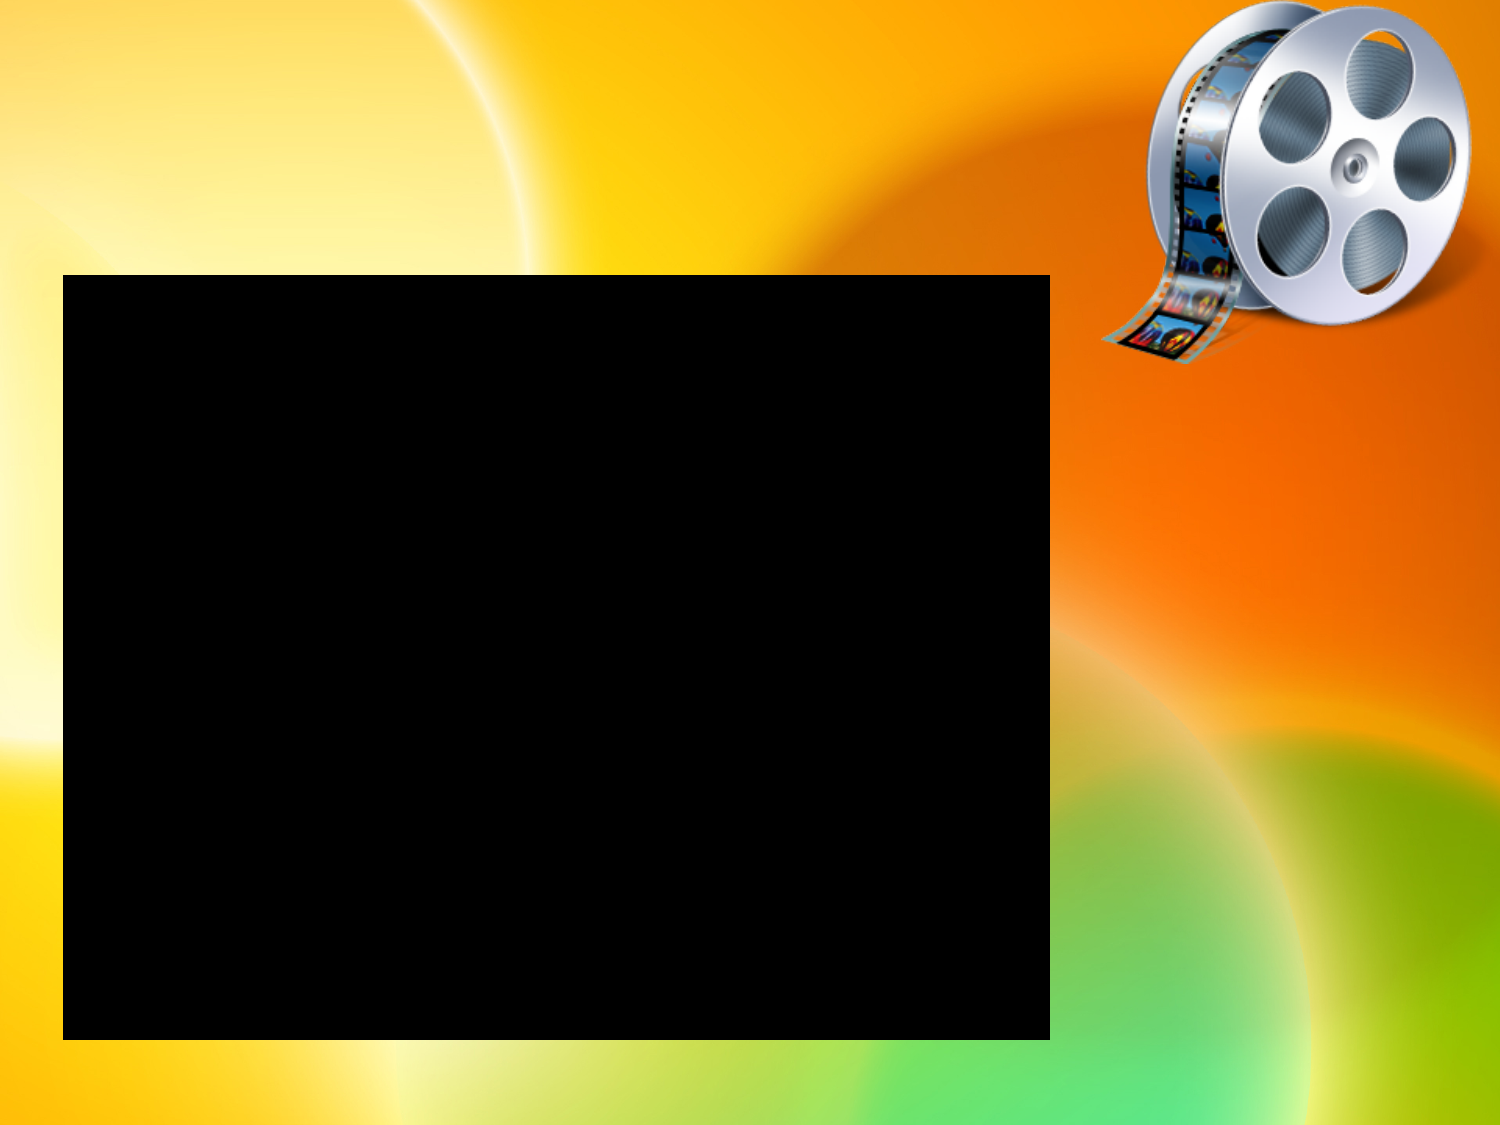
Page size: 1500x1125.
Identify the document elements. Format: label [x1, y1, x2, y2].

picture [0, 0, 1500, 1125]
list [62, 274, 1051, 1041]
